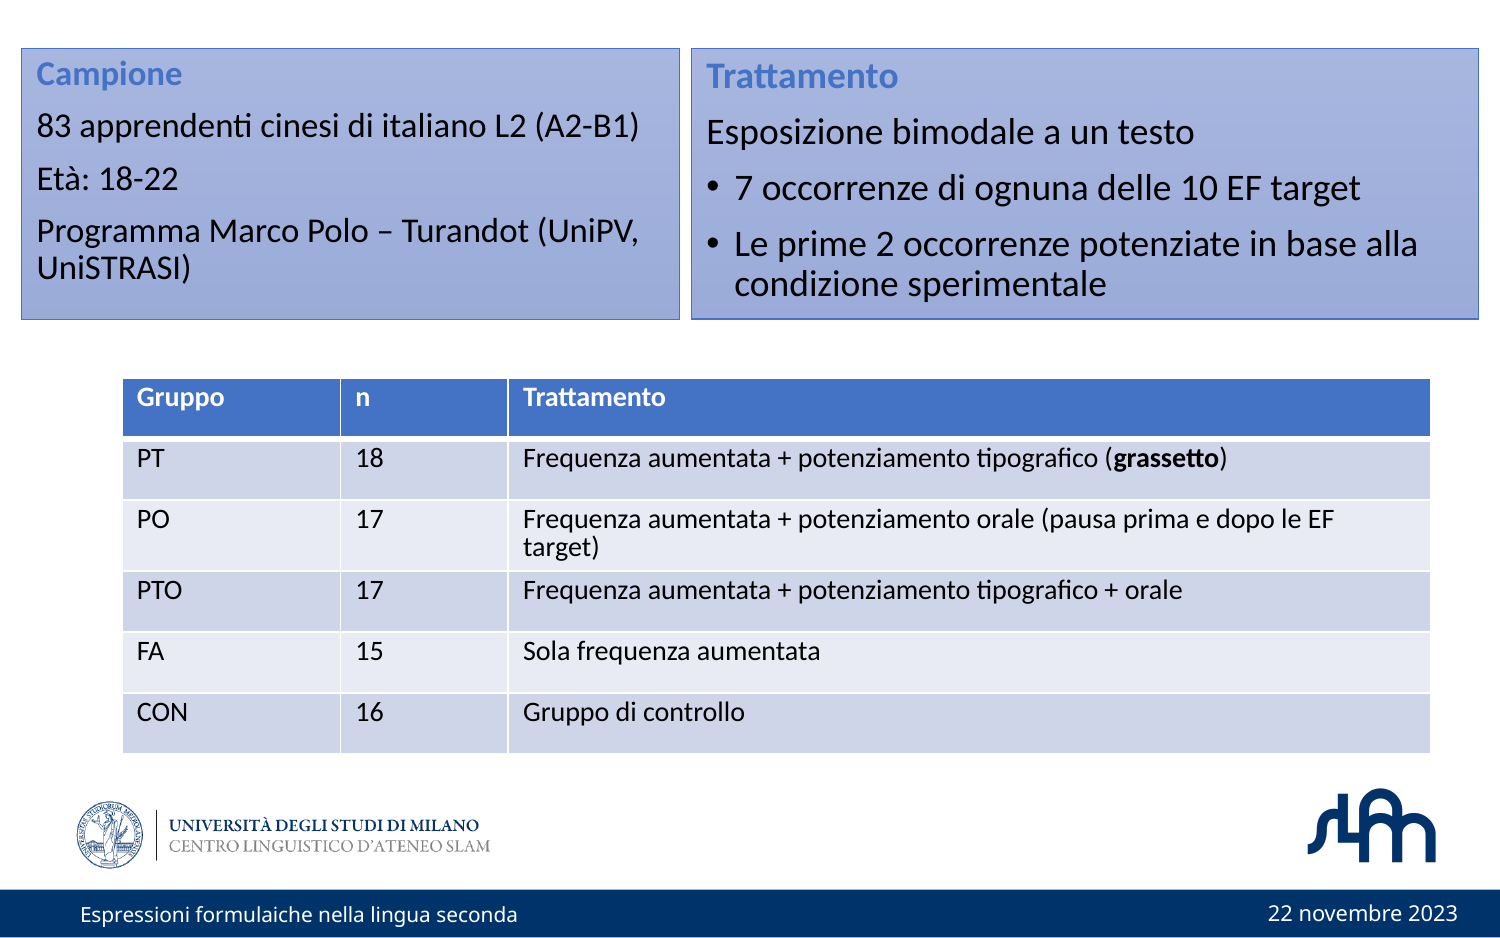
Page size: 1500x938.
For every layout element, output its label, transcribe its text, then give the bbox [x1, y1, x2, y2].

table_header n [341, 379, 507, 436]
table_cell PT [123, 442, 340, 499]
text_box [0, 889, 1500, 938]
text_box 22 novembre 2023 [1253, 892, 1493, 934]
table_header Trattamento [509, 379, 1430, 436]
list Campione 83 apprendenti cinesi di italiano L2 (A2-B1) Età: 18-22 Programma Marco Polo – Turandot (UniPV, UniSTRASI) [21, 48, 680, 320]
table_cell Sola frequenza aumentata [509, 633, 1430, 692]
table_cell Gruppo di controllo [509, 694, 1430, 753]
text_box Espressioni formulaiche nella lingua seconda [65, 894, 645, 935]
table_cell 17 [341, 501, 507, 570]
picture [47, 778, 515, 890]
table_cell PO [123, 501, 340, 570]
table_cell Frequenza aumentata + potenziamento tipografico (grassetto) [509, 442, 1430, 499]
table_cell FA [123, 633, 340, 692]
table_cell 17 [341, 572, 507, 631]
table_cell CON [123, 694, 340, 753]
text_box Trattamento Esposizione bimodale a un testo 7 occorrenze di ognuna delle 10 EF target Le prime 2 occorrenze potenziate in base alla condizione sperimentale [691, 48, 1479, 320]
table_cell Frequenza aumentata + potenziamento orale (pausa prima e dopo le EF target) [509, 501, 1430, 570]
table_cell 18 [341, 442, 507, 499]
table_header Gruppo [123, 379, 340, 436]
table_cell 15 [341, 633, 507, 692]
table_cell Frequenza aumentata + potenziamento tipografico + orale [509, 572, 1430, 631]
picture [1288, 768, 1454, 887]
table_cell 16 [341, 694, 507, 753]
table_cell PTO [123, 572, 340, 631]
